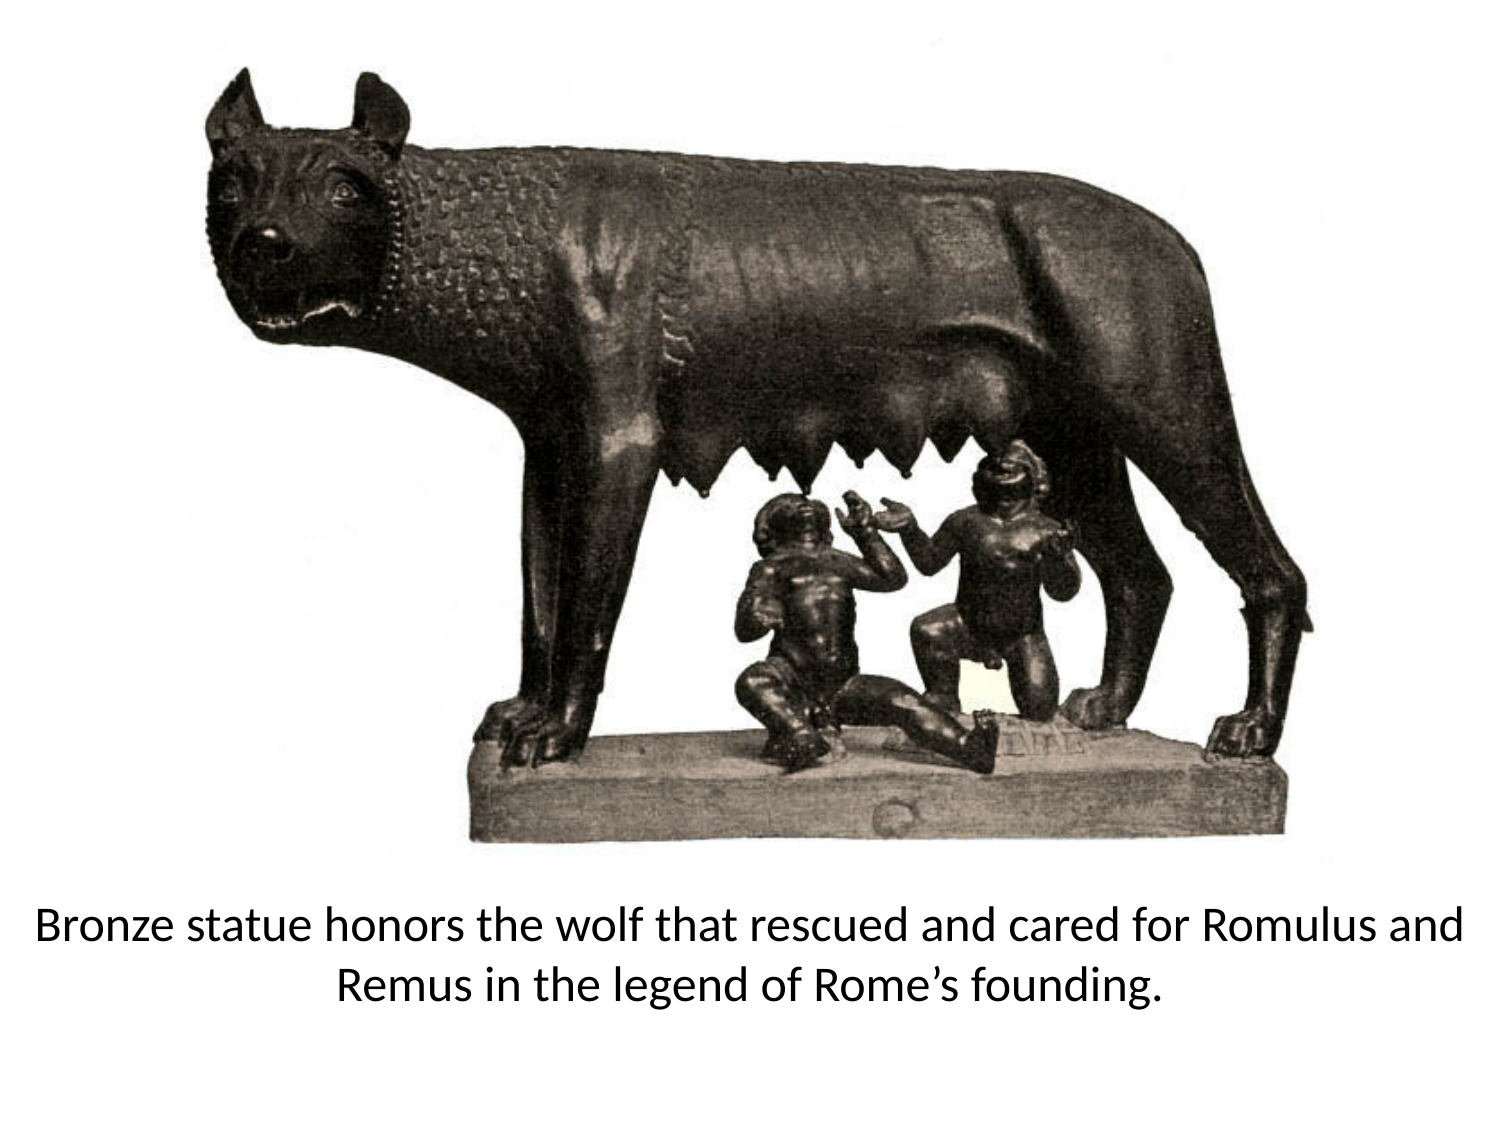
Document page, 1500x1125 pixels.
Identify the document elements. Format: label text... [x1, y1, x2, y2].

text_box Bronze statue honors the wolf that rescued and cared for Romulus and Remus in the legend of Rome’s founding. [0, 884, 1500, 1019]
picture [186, 24, 1334, 885]
